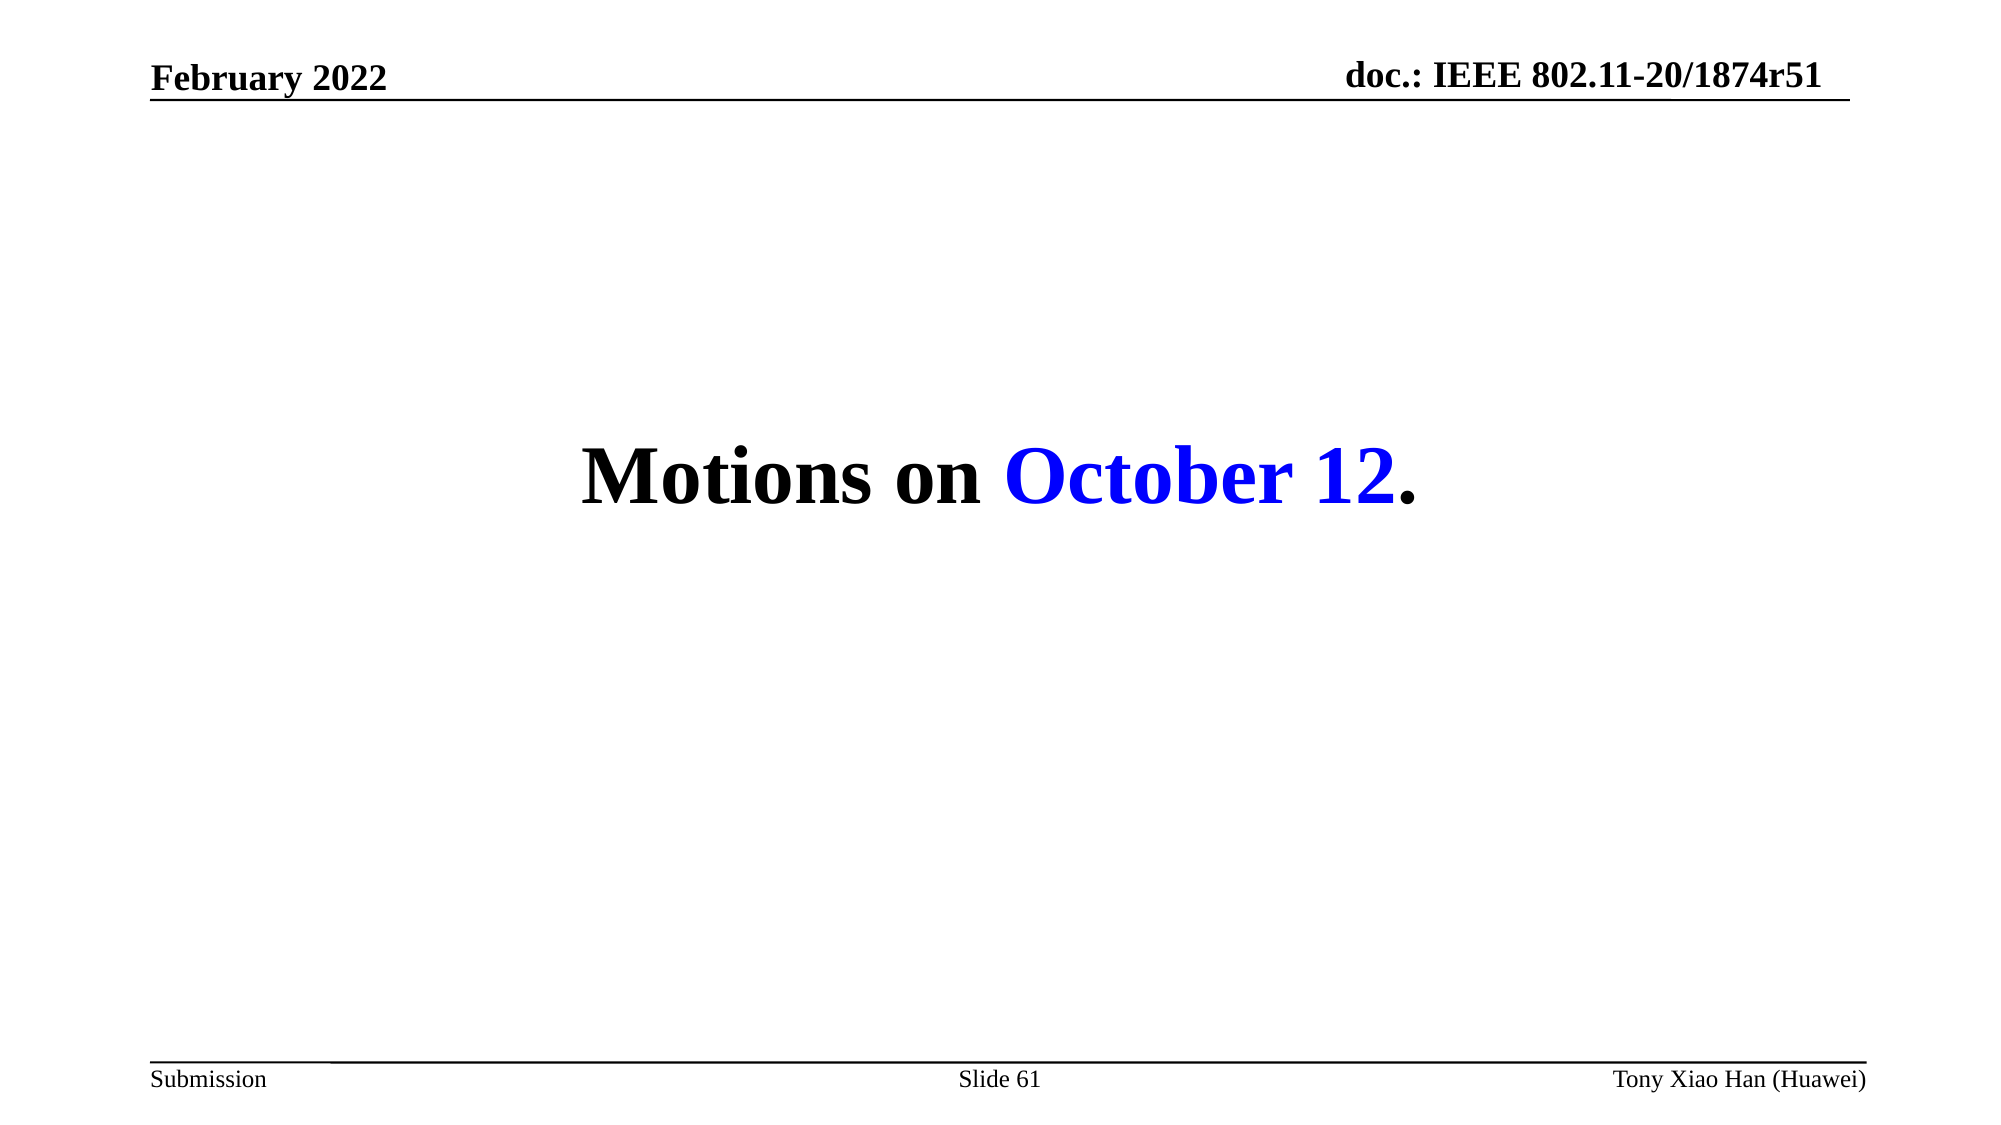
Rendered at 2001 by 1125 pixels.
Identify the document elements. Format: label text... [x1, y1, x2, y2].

text_box Motions on October 12. [362, 412, 1638, 950]
